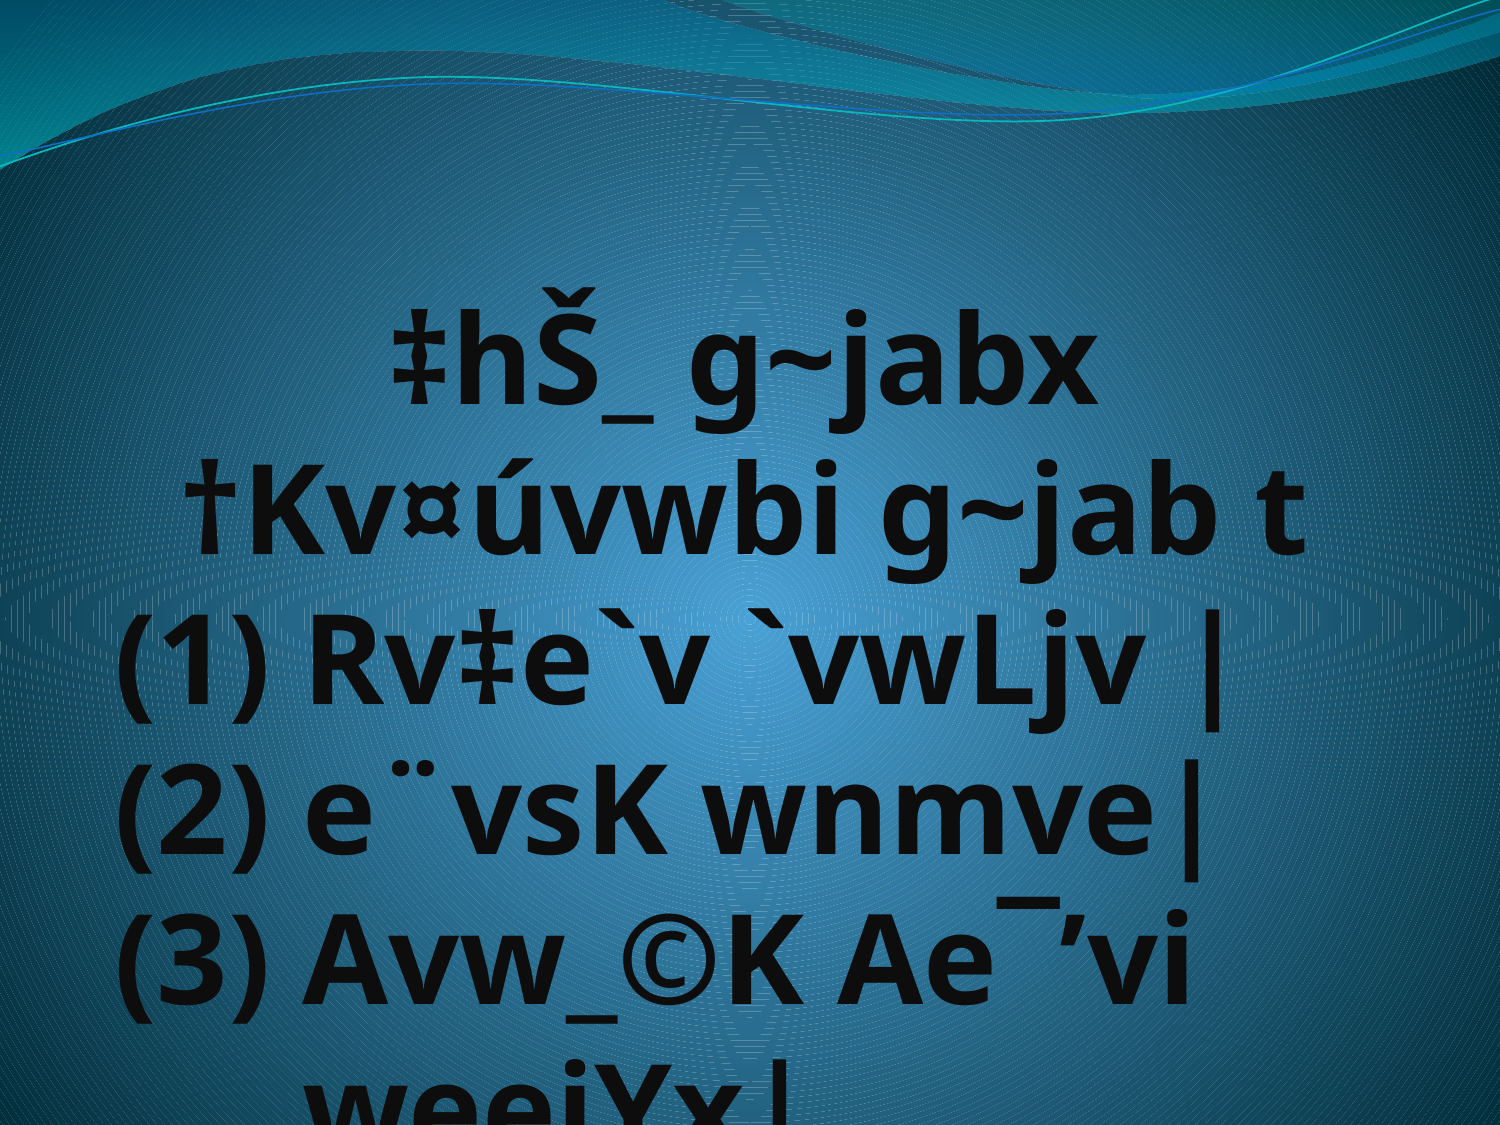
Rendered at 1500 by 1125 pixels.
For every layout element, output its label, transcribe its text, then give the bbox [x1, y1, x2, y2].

text_box ‡hŠ_ g~jabx †Kv¤úvwbi g~jab t Rv‡e`v `vwLjv | e¨vsK wnmve| Avw_©K Ae¯’vi weeiYx| [99, 137, 1388, 1125]
